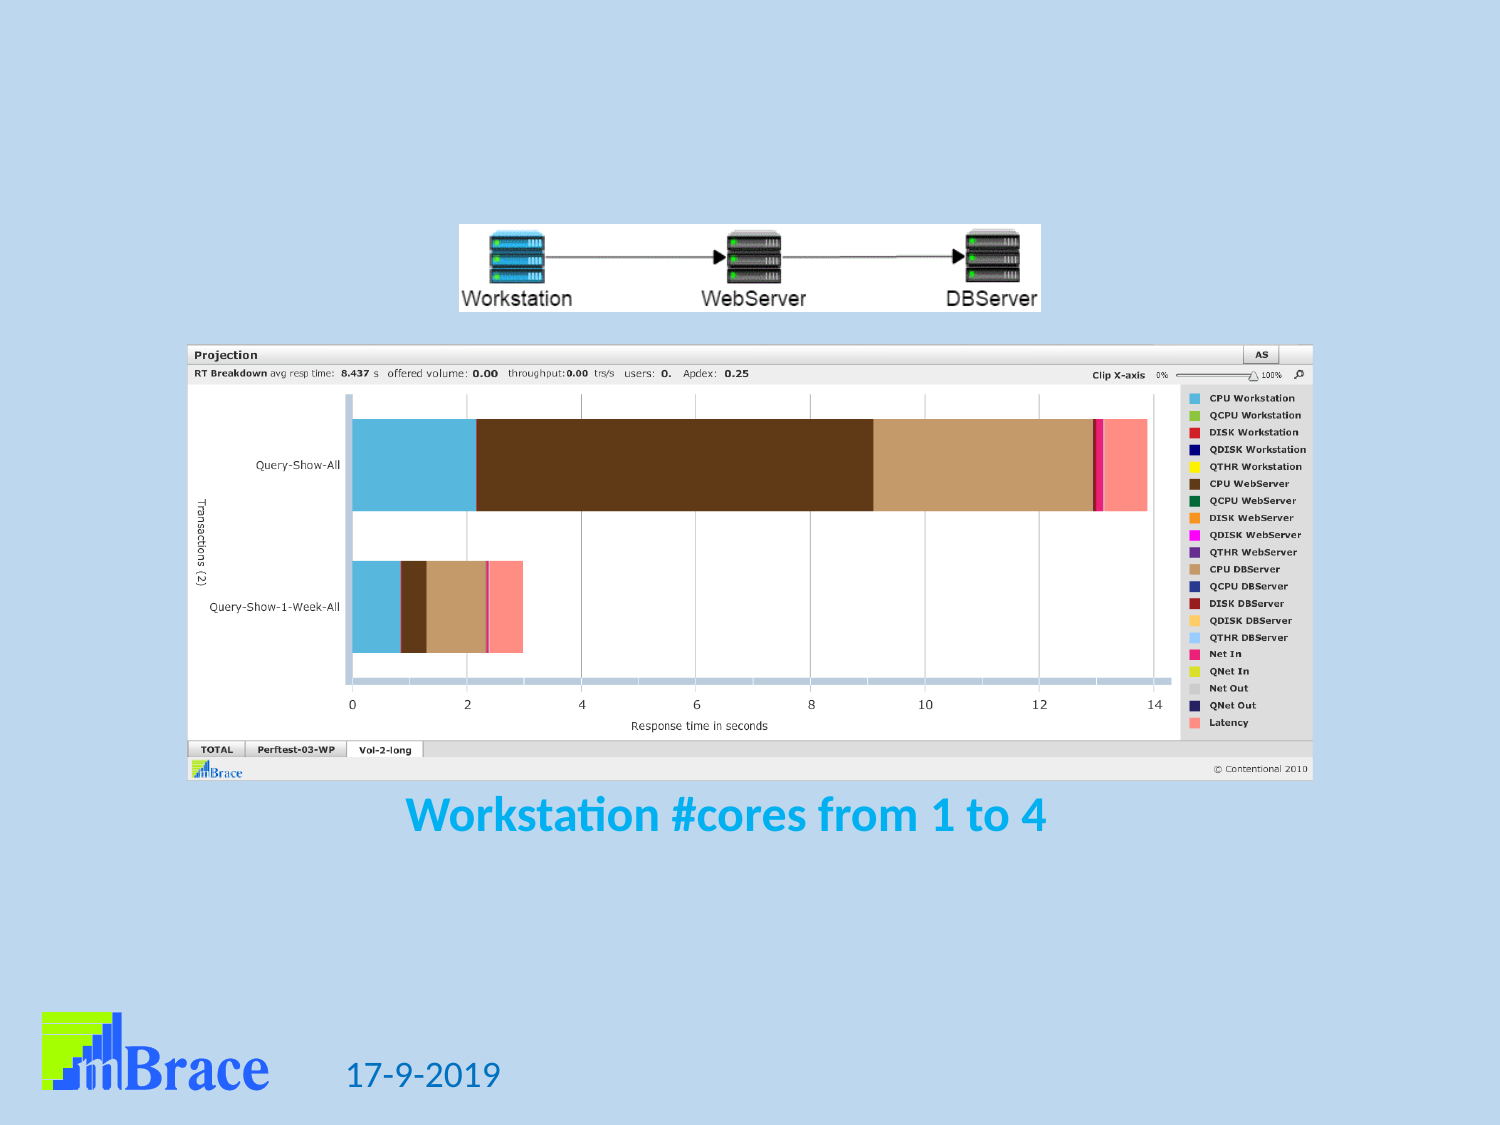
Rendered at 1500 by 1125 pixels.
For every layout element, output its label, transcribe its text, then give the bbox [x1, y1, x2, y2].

text_box 17-9-2019 [178, 1042, 516, 1103]
picture [459, 224, 1041, 312]
text_box Workstation #cores from 1 to 4 [390, 781, 1062, 850]
picture [187, 344, 1313, 781]
